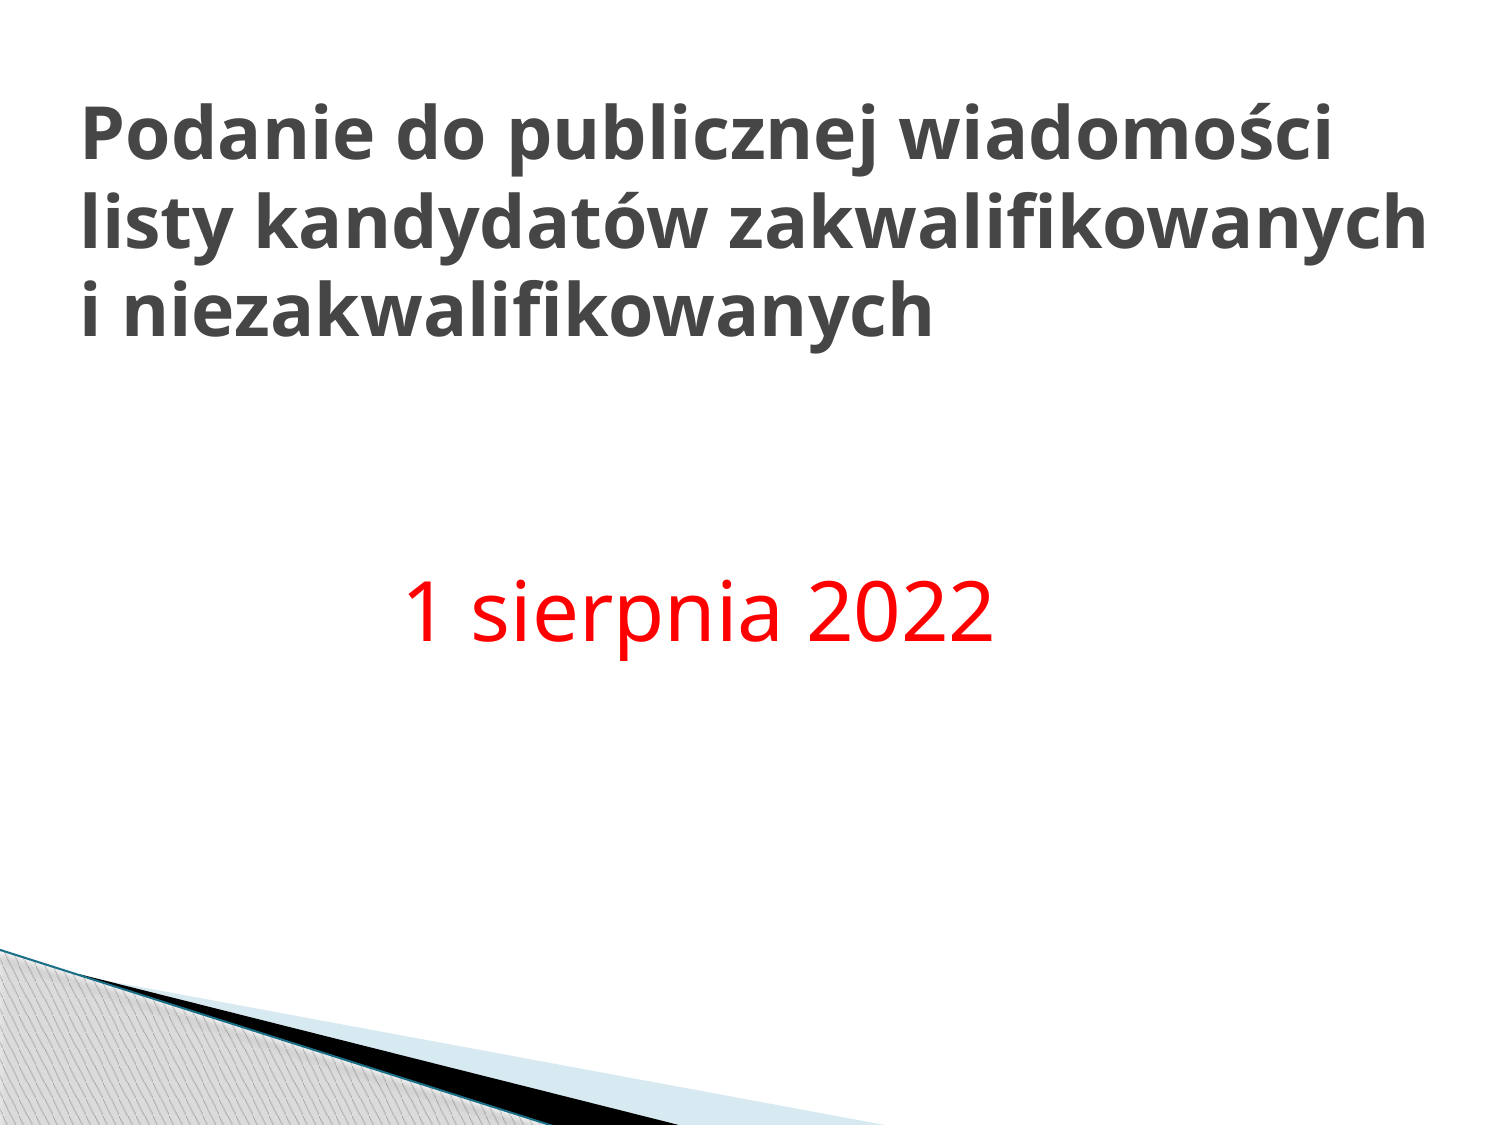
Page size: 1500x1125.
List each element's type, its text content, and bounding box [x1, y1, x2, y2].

list 1 sierpnia 2022 [75, 550, 1306, 986]
title Podanie do publicznej wiadomości listy kandydatów zakwalifikowanych i niezakwalifikowanych [64, 66, 1465, 372]
